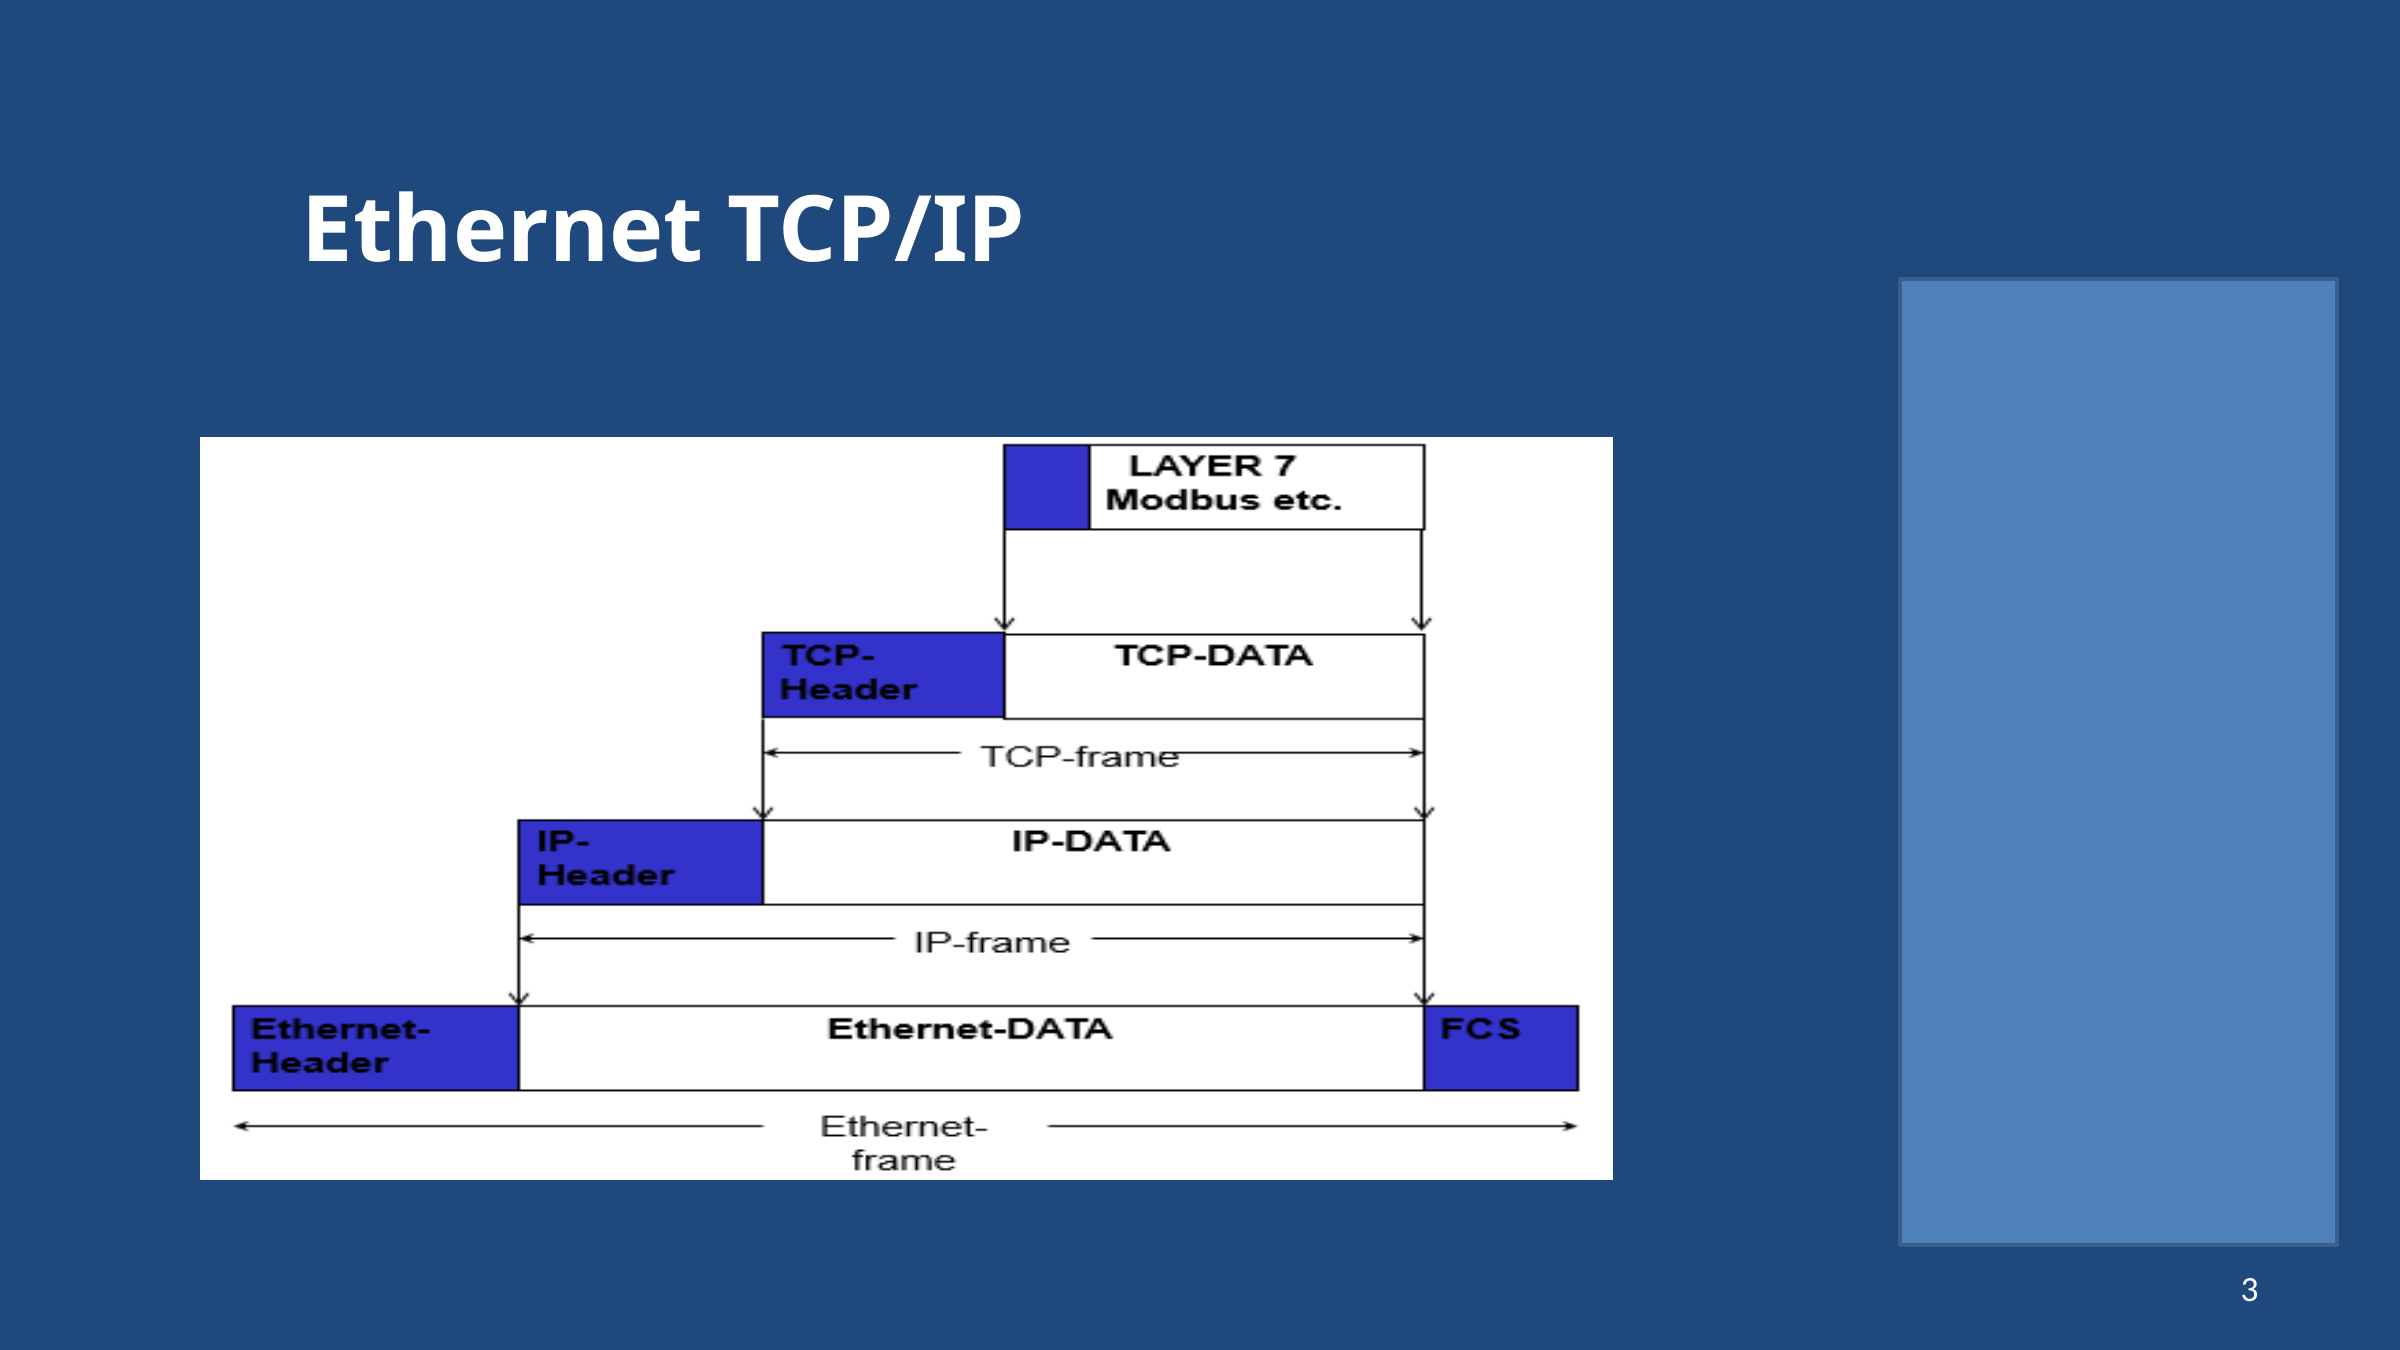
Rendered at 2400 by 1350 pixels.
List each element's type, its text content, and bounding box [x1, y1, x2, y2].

slide_number 3 [1719, 1251, 2280, 1324]
text_box [1898, 277, 2339, 1247]
title Ethernet TCP/IP [117, 112, 1210, 338]
picture [199, 437, 1613, 1181]
